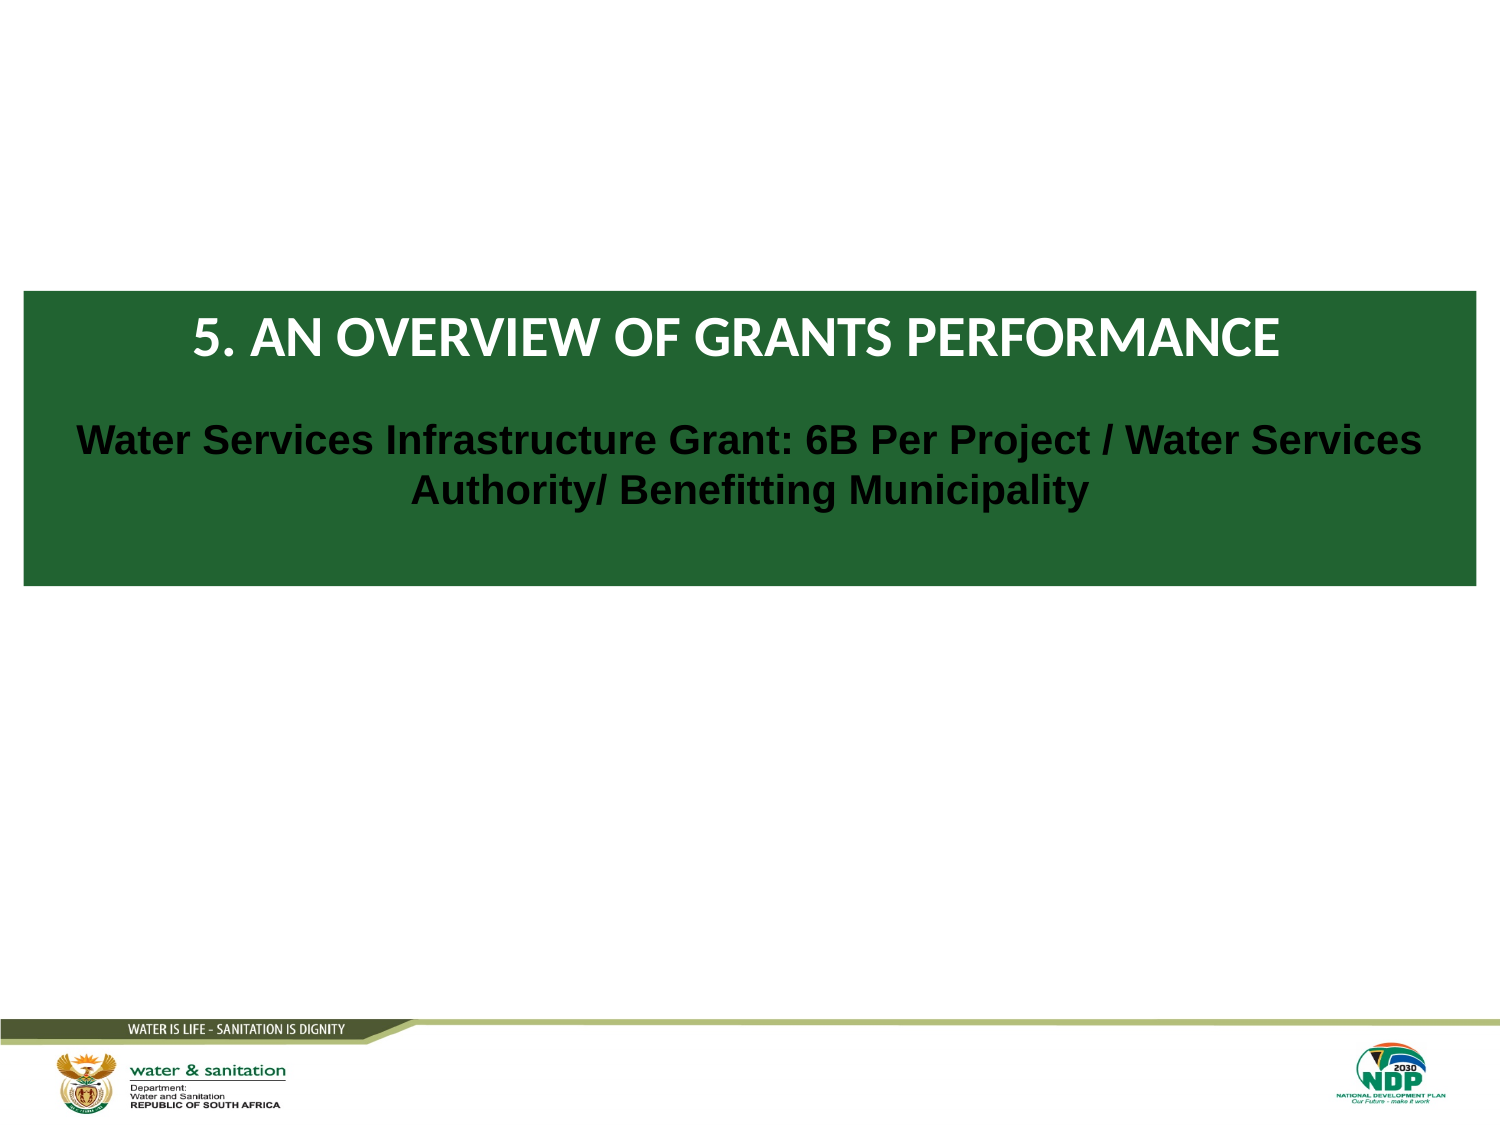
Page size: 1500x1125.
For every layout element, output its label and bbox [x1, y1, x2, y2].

title [23, 290, 1477, 320]
picture [0, 1012, 1500, 1125]
text_box [23, 320, 1477, 606]
